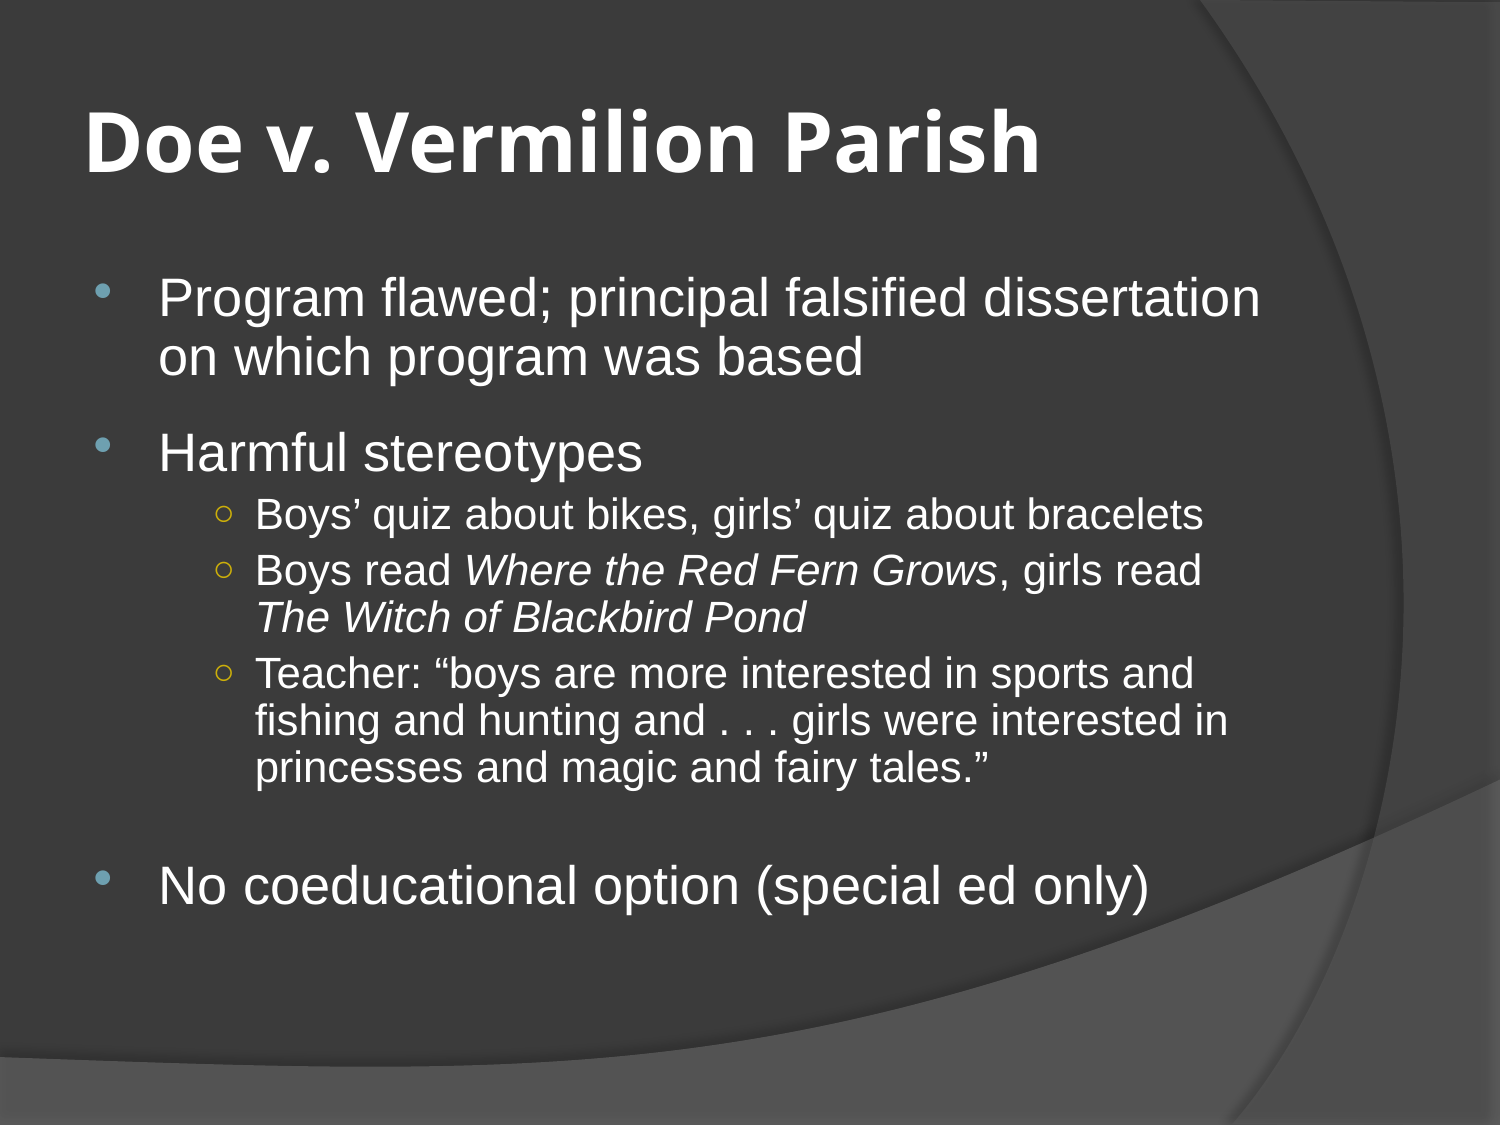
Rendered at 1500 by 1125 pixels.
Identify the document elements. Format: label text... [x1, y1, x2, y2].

list Program flawed; principal falsified dissertation on which program was based Harmful stereotypes Boys’ quiz about bikes, girls’ quiz about bracelets Boys read Where the Red Fern Grows, girls read The Witch of Blackbird Pond Teacher: “boys are more interested in sports and fishing and hunting and . . . girls were interested in princesses and magic and fairy tales.” No coeducational option (special ed only) [75, 262, 1300, 1005]
title Doe v. Vermilion Parish [75, 45, 1300, 233]
